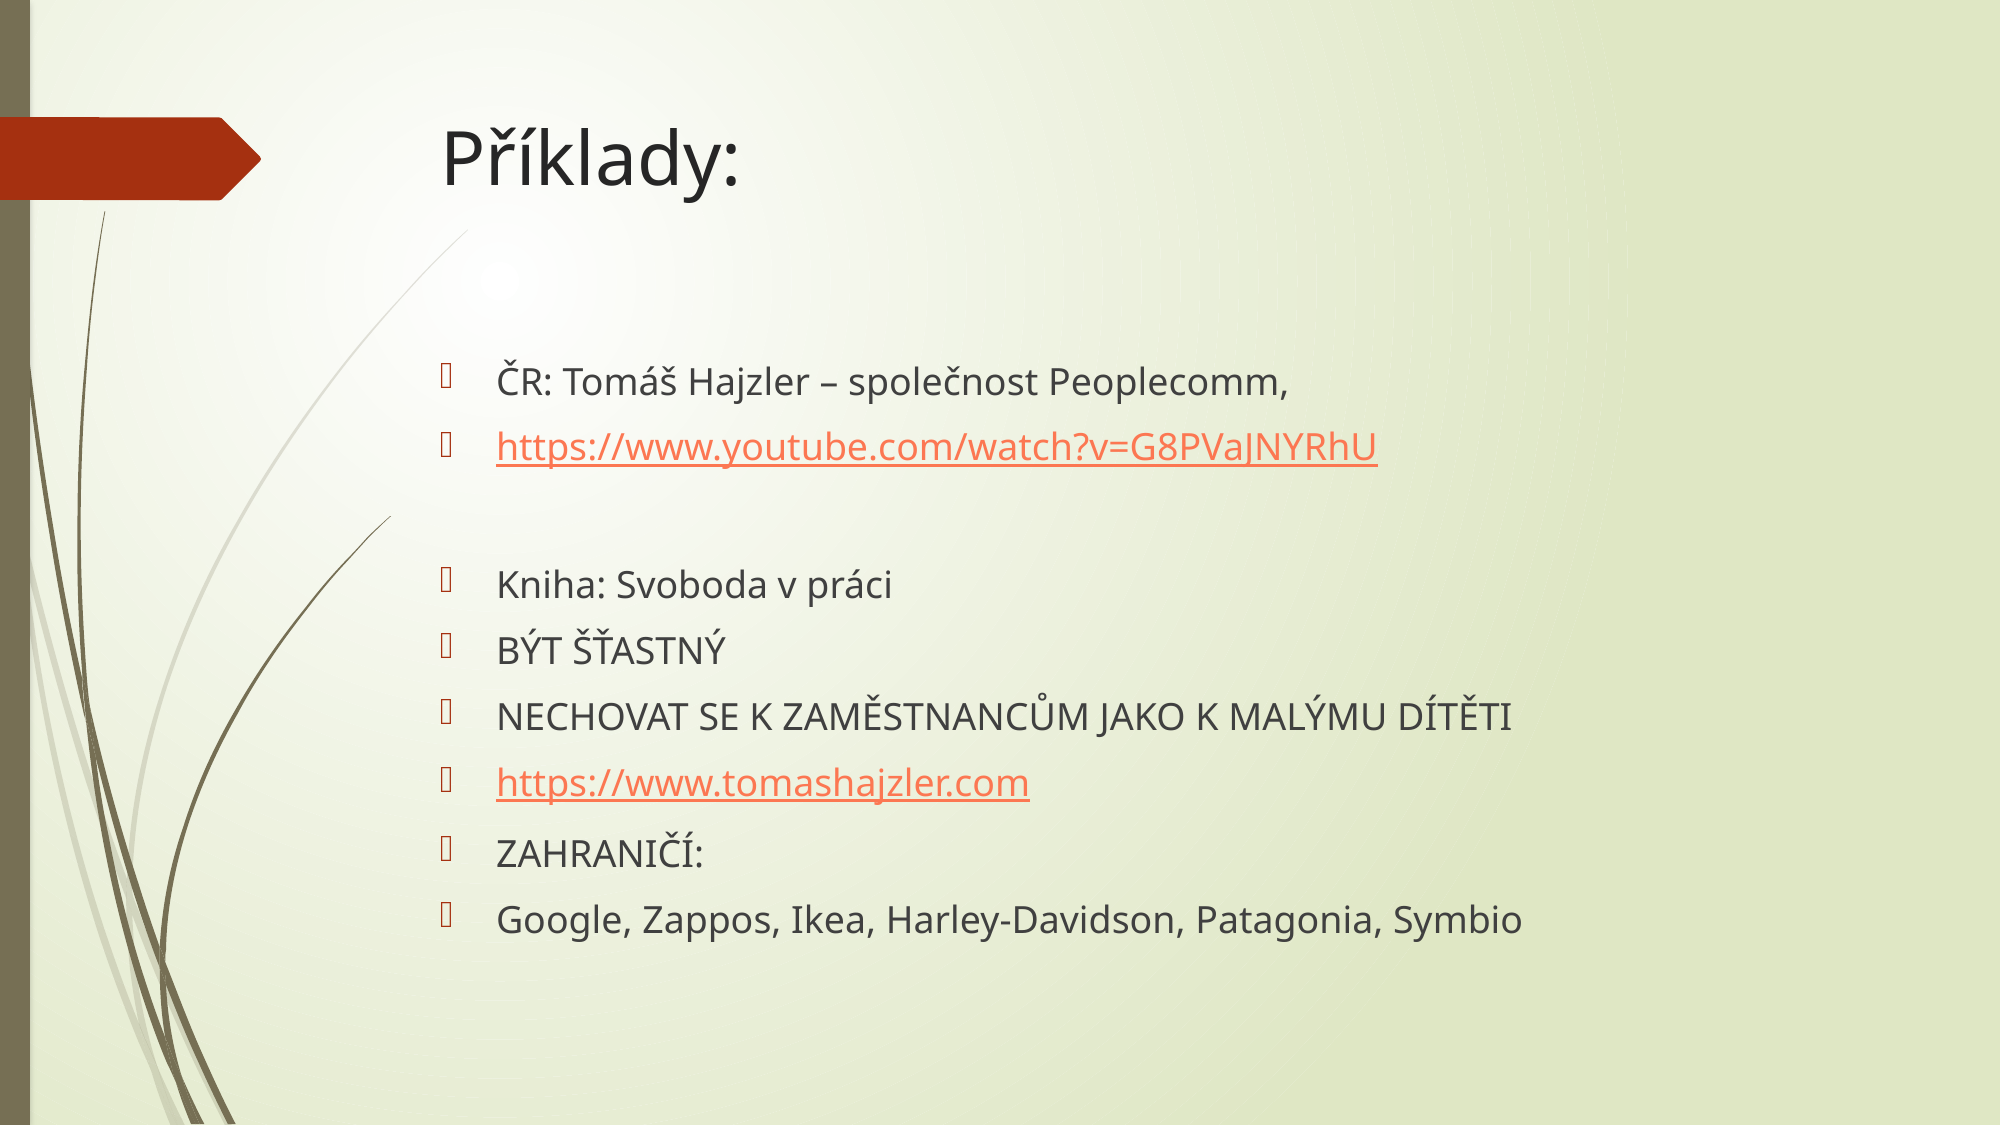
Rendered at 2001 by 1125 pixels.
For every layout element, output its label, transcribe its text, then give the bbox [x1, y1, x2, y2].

title Příklady: [425, 102, 1888, 313]
list ČR: Tomáš Hajzler – společnost Peoplecomm, https://www.youtube.com/watch?v=G8PVaJNYRhU Kniha: Svoboda v práci BÝT ŠŤASTNÝ NECHOVAT SE K ZAMĚSTNANCŮM JAKO K MALÝMU DÍTĚTI https://www.tomashajzler.com ZAHRANIČÍ: Google, Zappos, Ikea, Harley-Davidson, Patagonia, Symbio [424, 350, 1888, 970]
